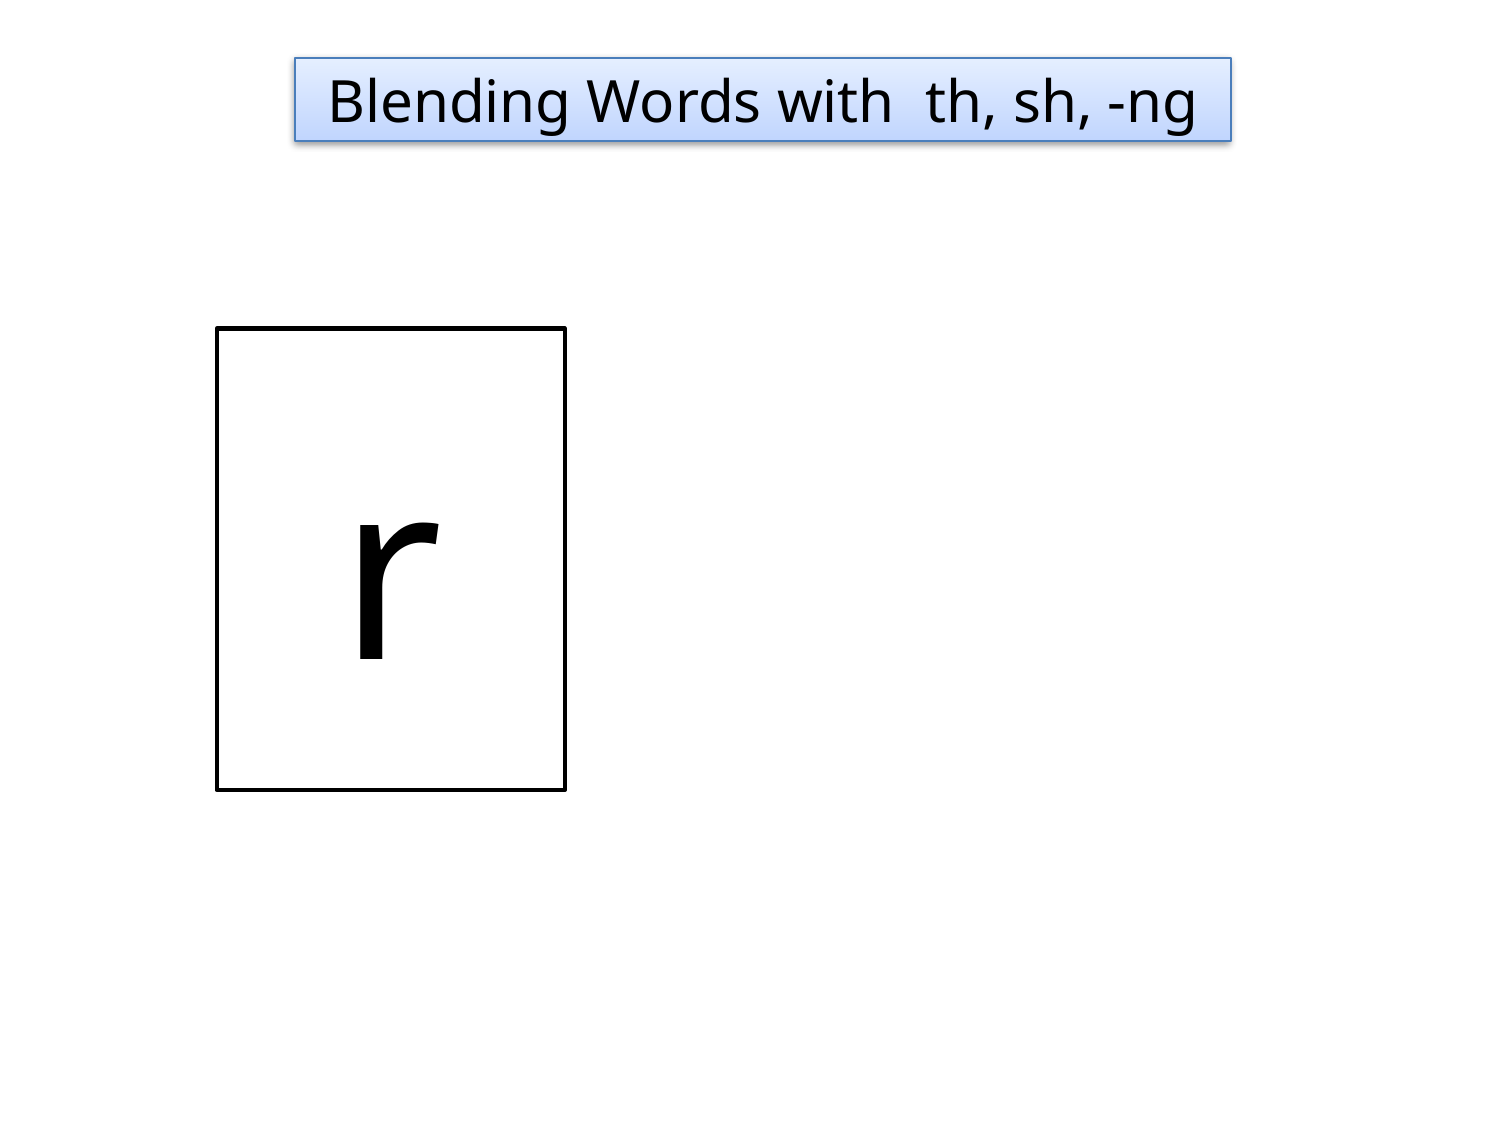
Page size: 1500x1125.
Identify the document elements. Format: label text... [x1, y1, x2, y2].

text_box r [215, 326, 567, 792]
text_box Blending Words with th, sh, -ng [294, 57, 1232, 142]
